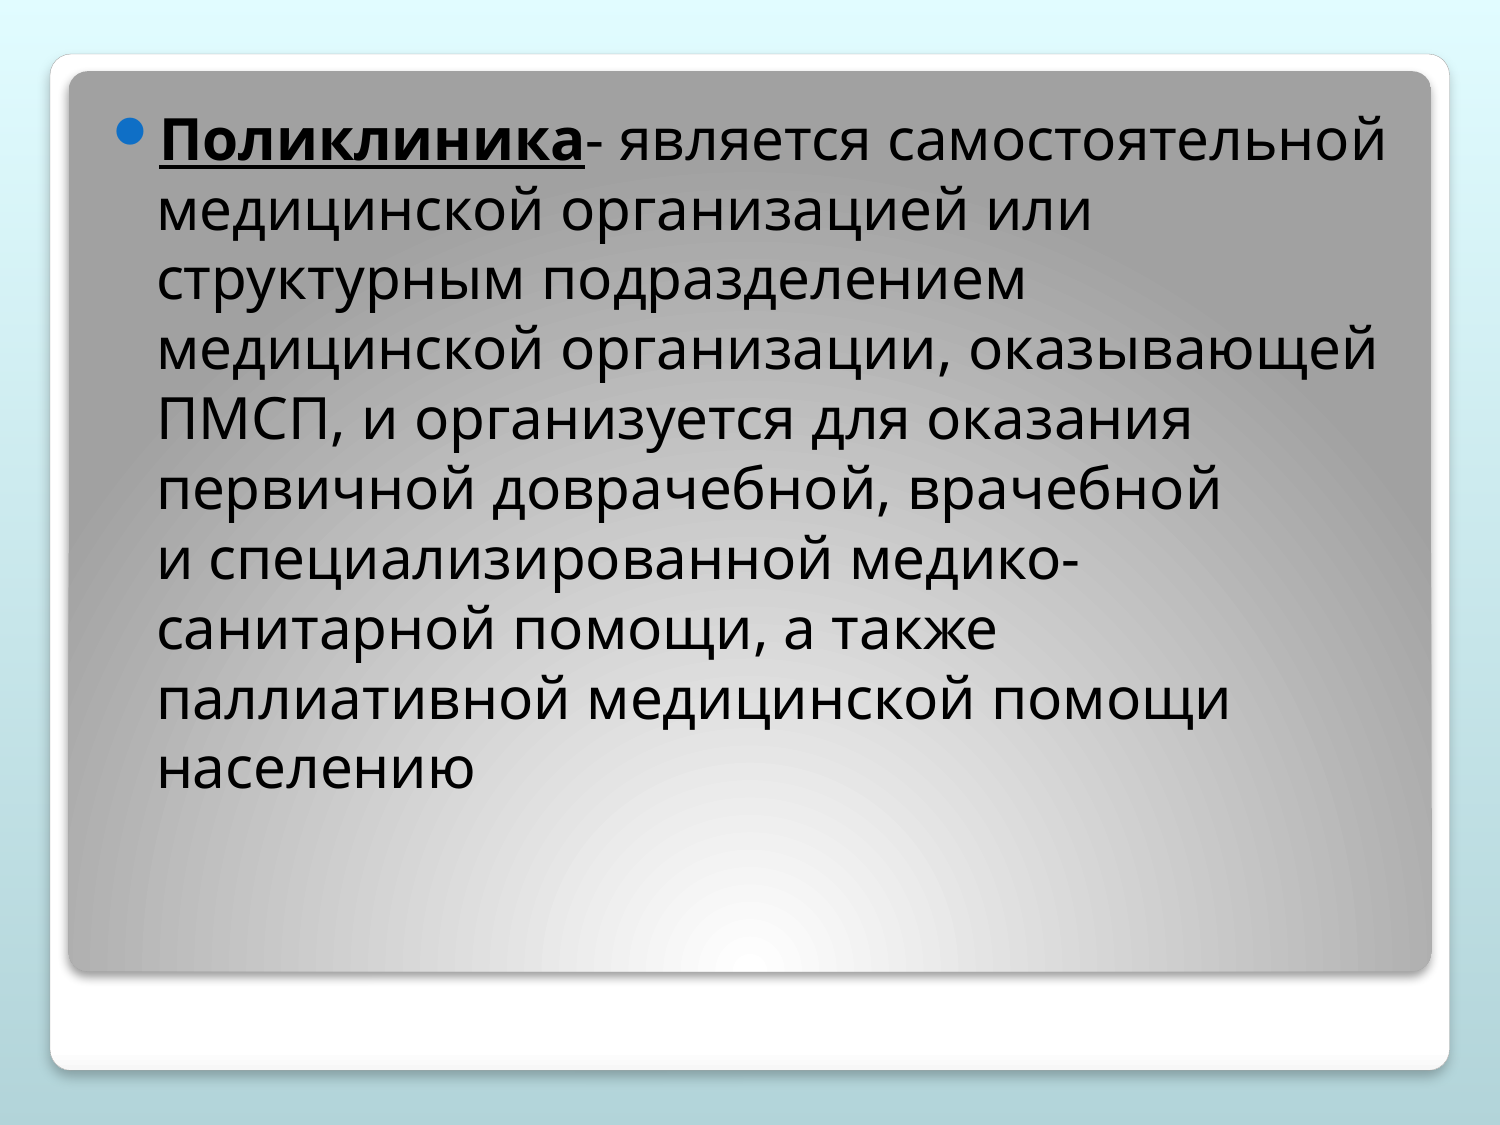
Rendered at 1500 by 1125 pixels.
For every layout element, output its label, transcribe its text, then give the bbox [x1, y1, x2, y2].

list Поликлиника- является самостоятельной медицинской организацией или структурным подразделением медицинской организации, оказывающей ПМСП, и организуется для оказания первичной доврачебной, врачебной и специализированной медико-санитарной помощи, а также паллиативной медицинской помощи населению [82, 86, 1425, 988]
